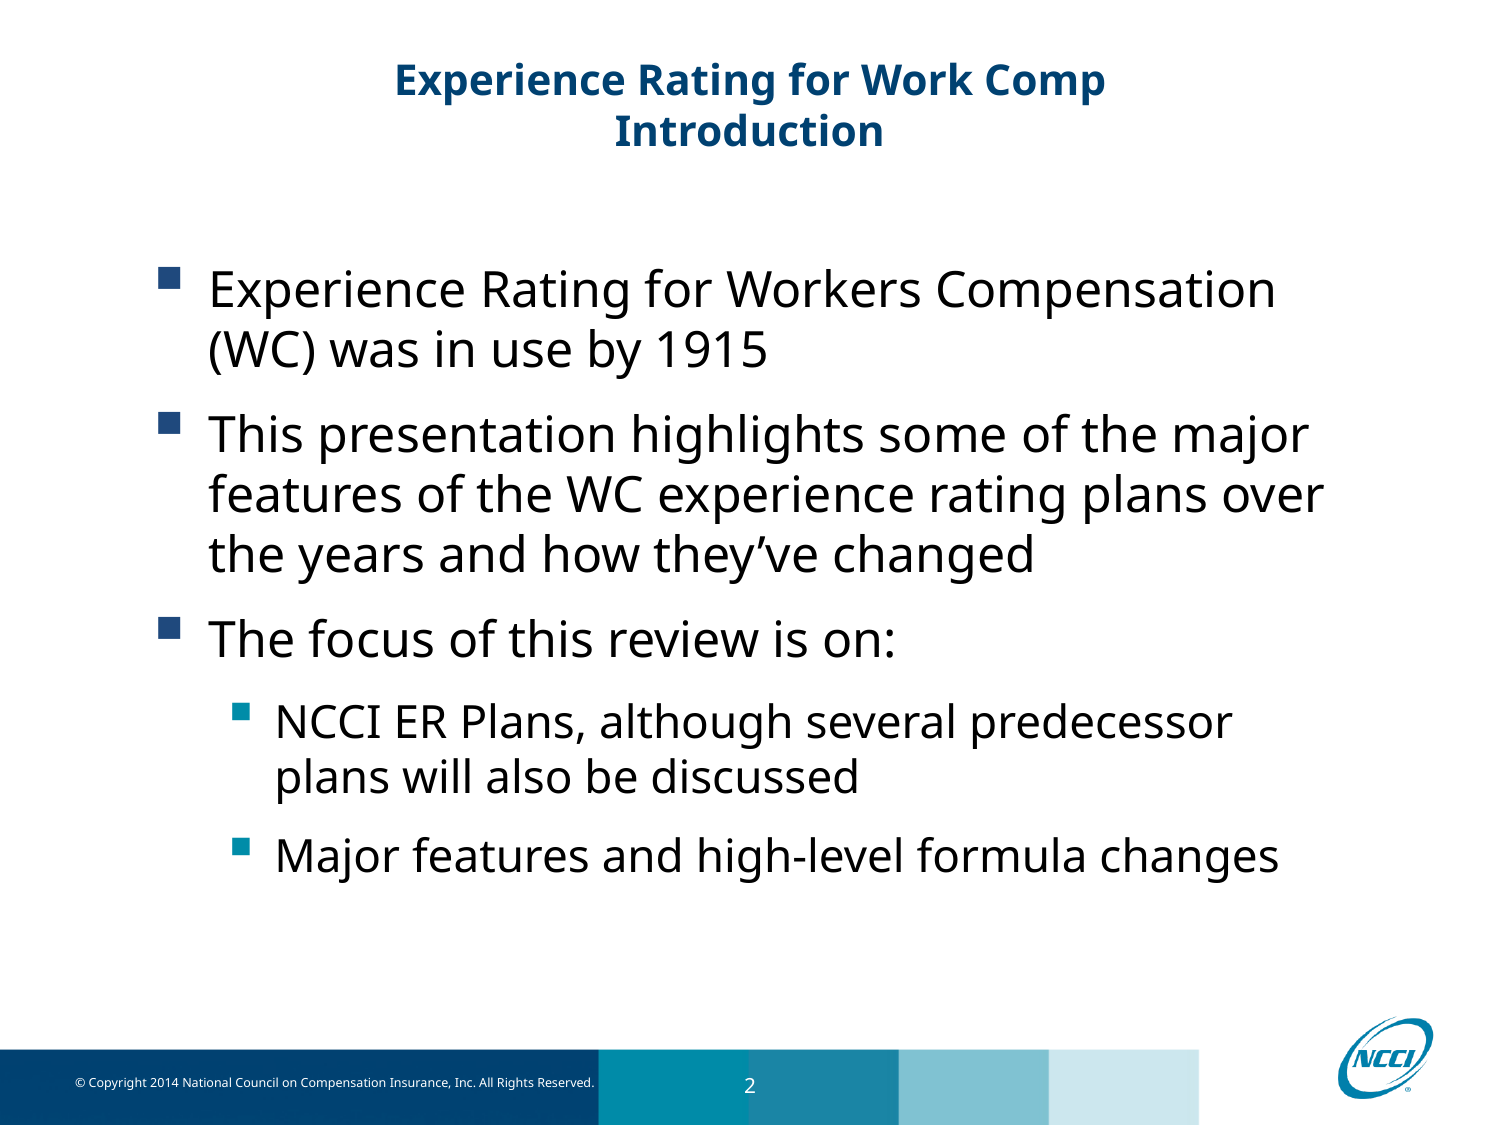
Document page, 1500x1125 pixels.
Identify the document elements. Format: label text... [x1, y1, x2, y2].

picture [0, 0, 1500, 1125]
list Experience Rating for Workers Compensation (WC) was in use by 1915 This presentation highlights some of the major features of the WC experience rating plans over the years and how they’ve changed The focus of this review is on: NCCI ER Plans, although several predecessor plans will also be discussed Major features and high-level formula changes [137, 249, 1350, 1000]
title Experience Rating for Work Comp Introduction [75, 45, 1425, 163]
text_box 2 [575, 1065, 925, 1125]
